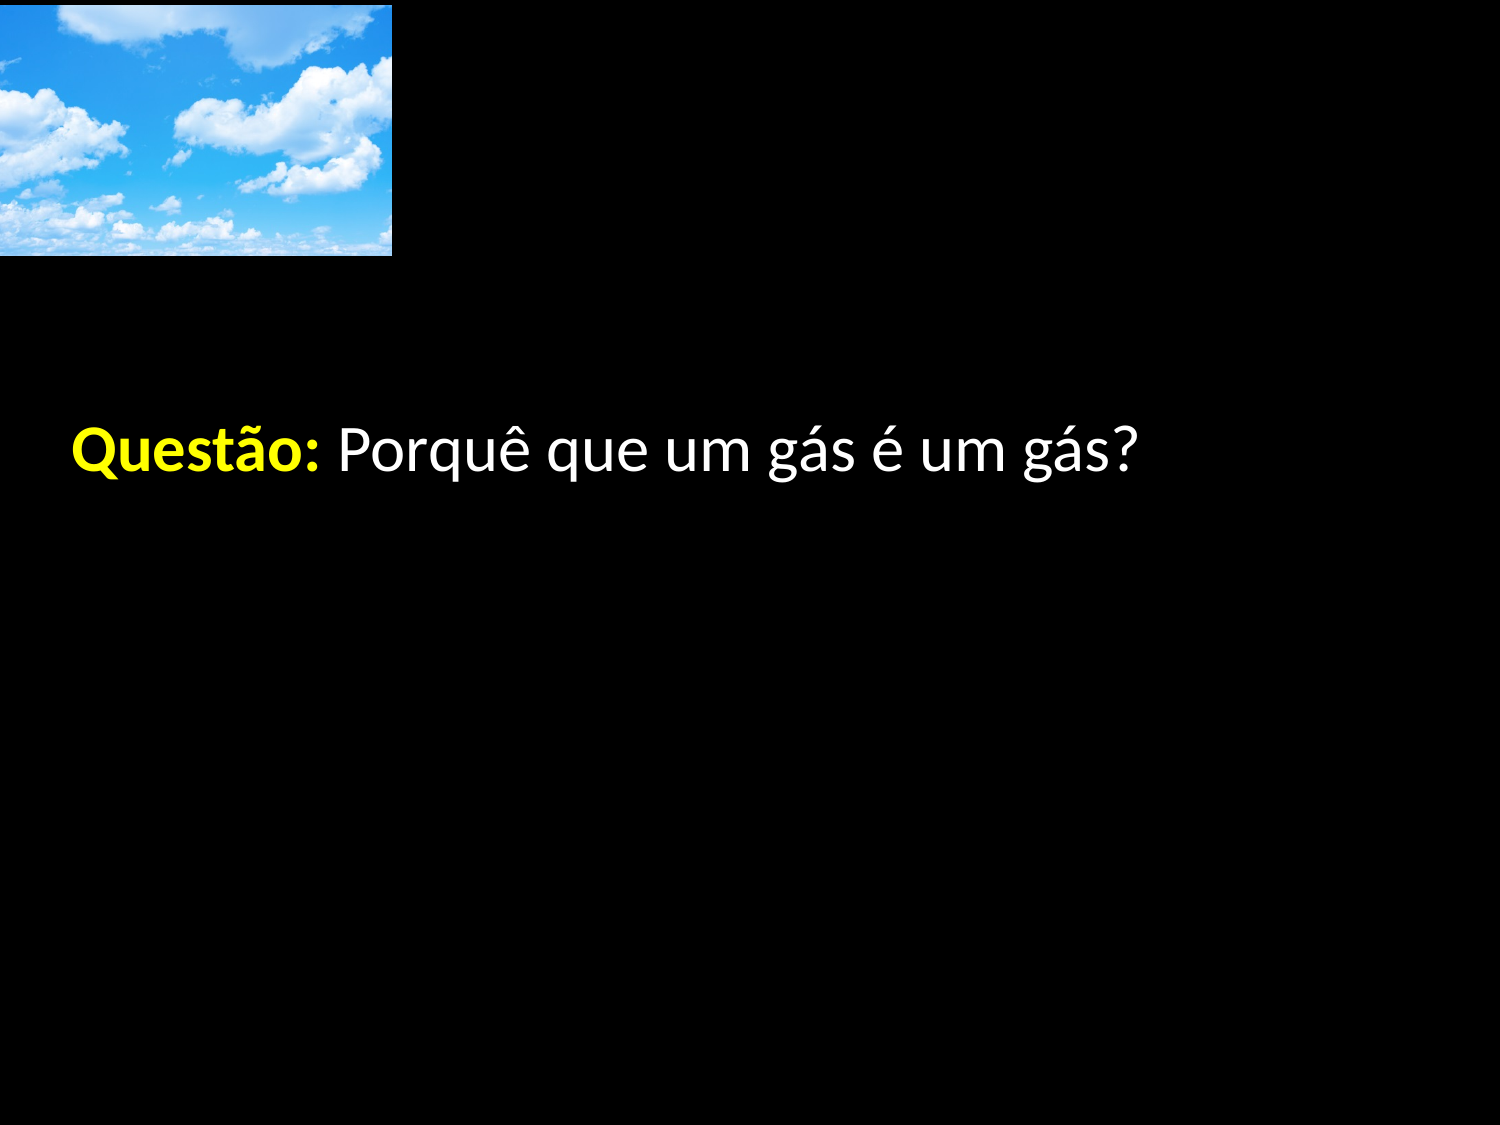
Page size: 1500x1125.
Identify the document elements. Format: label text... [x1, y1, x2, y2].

picture [0, 4, 392, 256]
text_box Questão: Porquê que um gás é um gás? [56, 397, 1451, 612]
